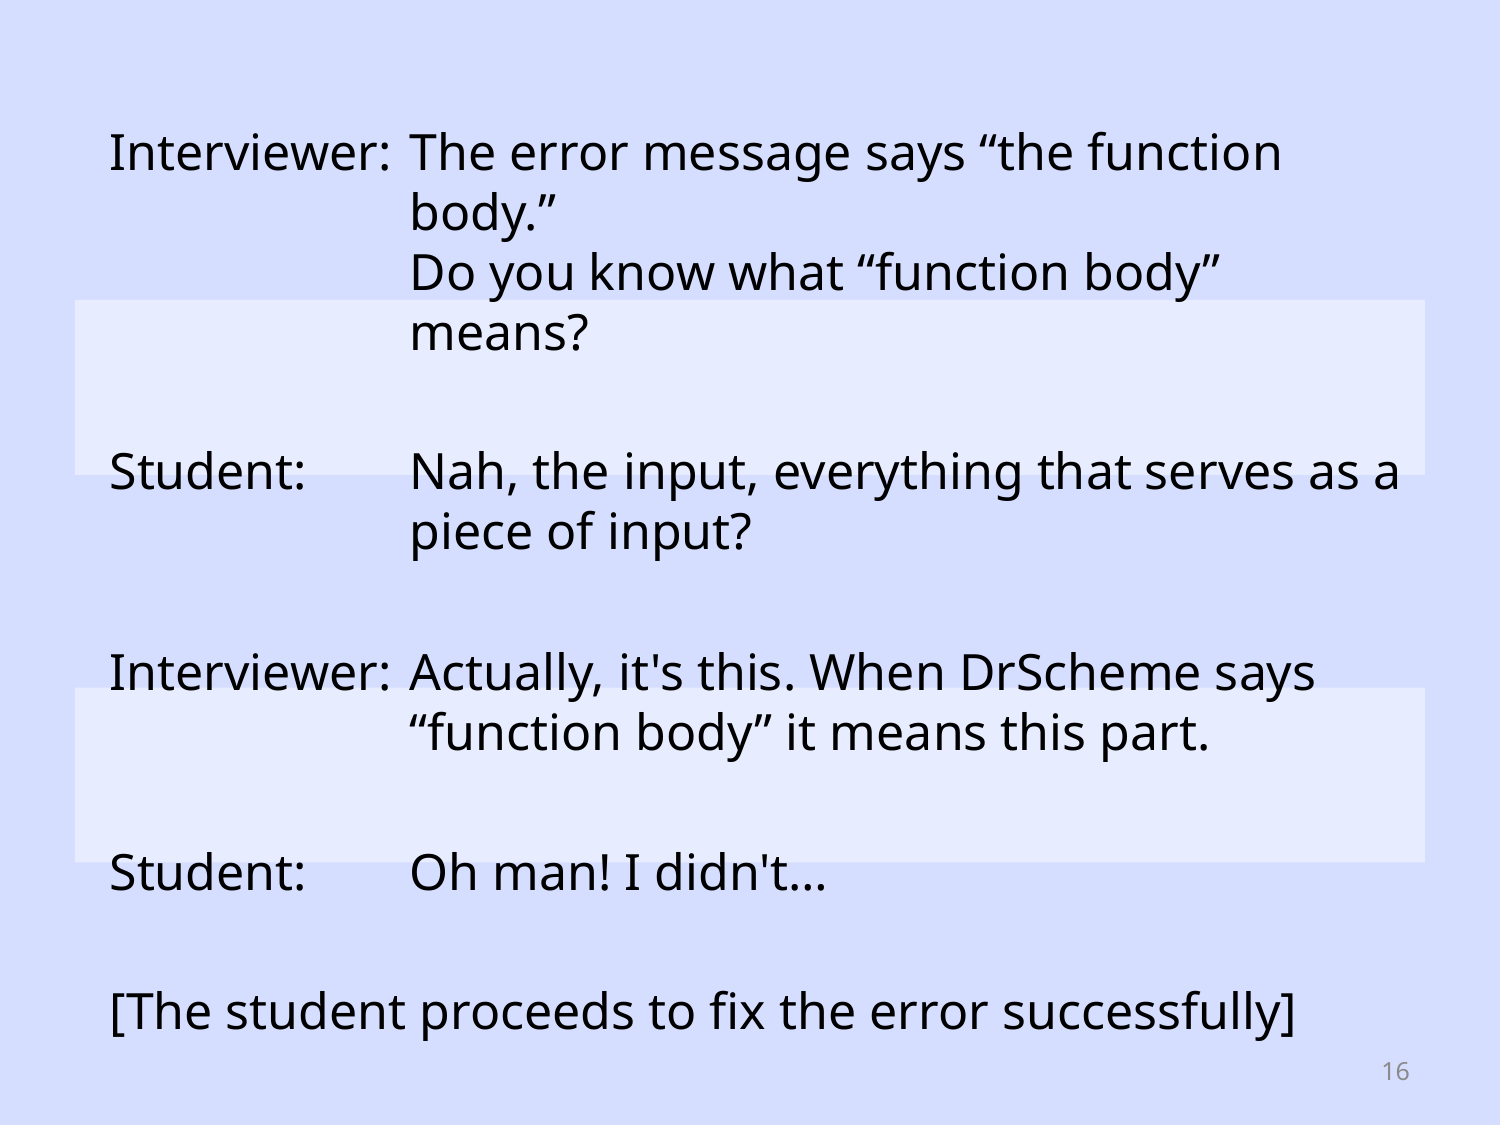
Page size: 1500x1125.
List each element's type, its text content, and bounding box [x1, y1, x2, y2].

slide_number 16 [1074, 1042, 1425, 1103]
list Interviewer: The error message says “the function body.” Do you know what “function body” means? Student: Nah, the input, everything that serves as a piece of input? Interviewer: Actually, it's this. When DrScheme says “function body” it means this part. Student: Oh man! I didn't… [The student proceeds to fix the error successfully] [75, 112, 1425, 1055]
